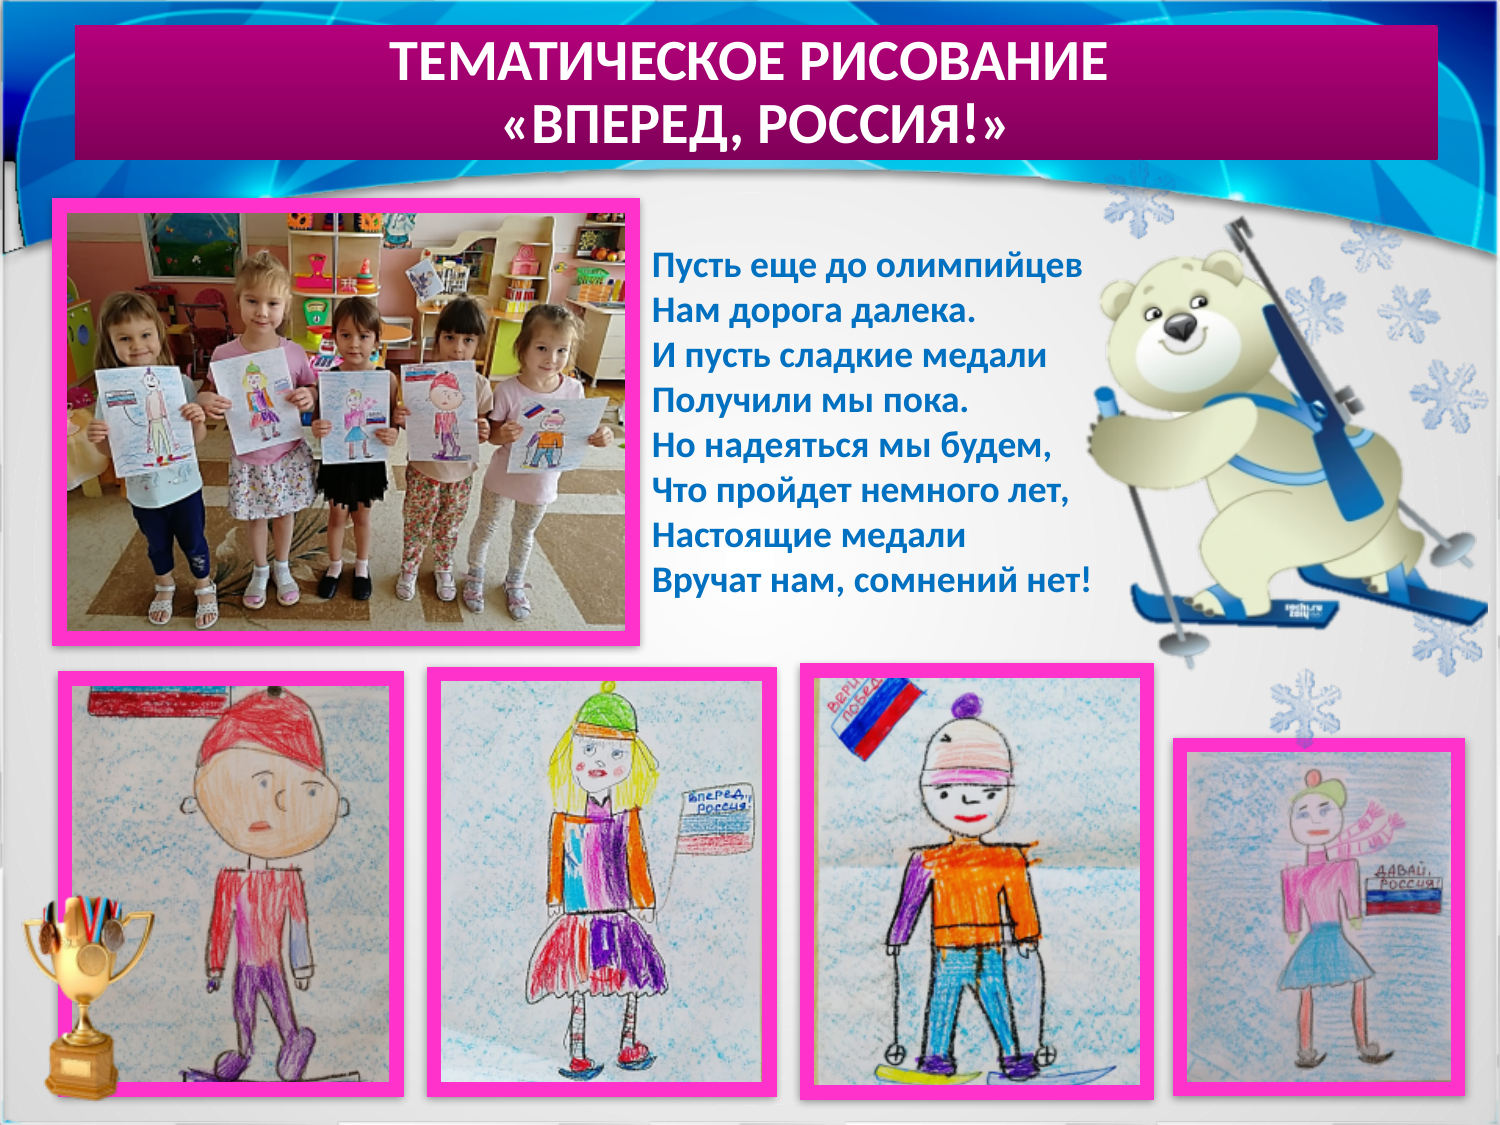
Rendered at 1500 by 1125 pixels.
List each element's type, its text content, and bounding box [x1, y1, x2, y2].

text_box ТЕМАТИЧЕСКОЕ РИСОВАНИЕ «ВПЕРЕД, РОССИЯ!» [74, 25, 1438, 160]
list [66, 212, 626, 632]
text_box Пусть еще до олимпийцев Нам дорога далека. И пусть сладкие медали Получили мы пока. Но надеяться мы будем, Что пройдет немного лет, Настоящие медали Вручат нам, сомнений нет! [637, 232, 1068, 608]
picture [0, 0, 1500, 1125]
